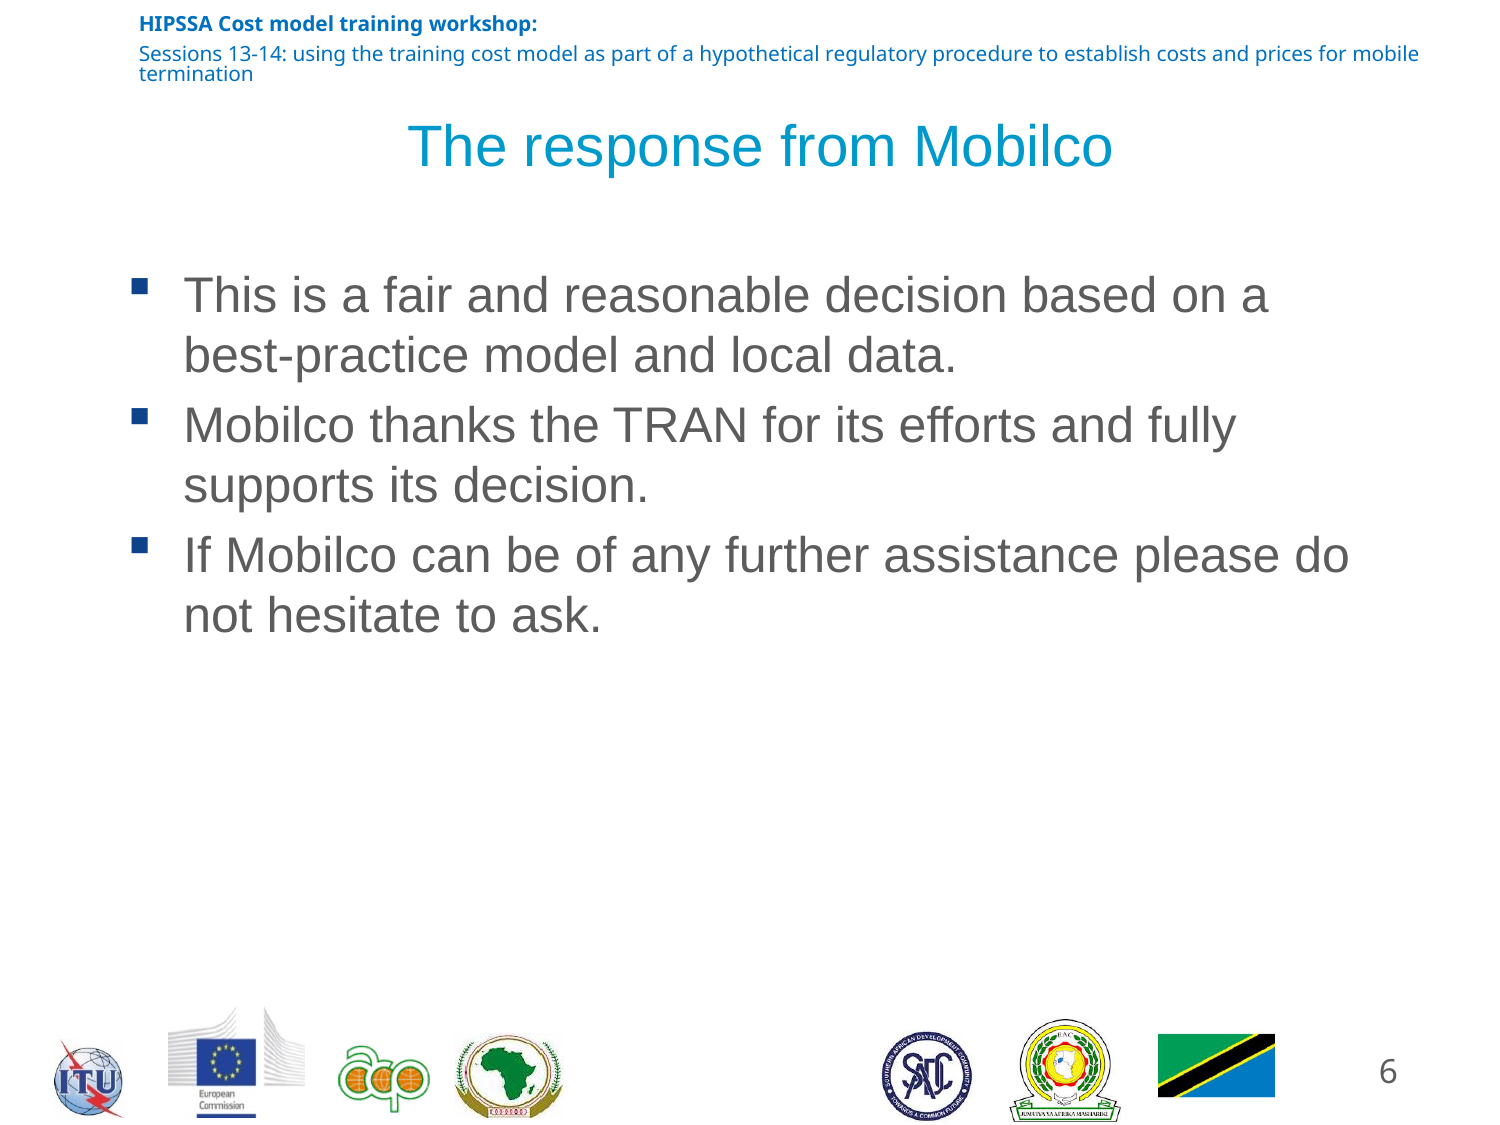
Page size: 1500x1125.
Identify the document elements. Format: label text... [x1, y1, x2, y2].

picture [168, 1006, 305, 1118]
picture [880, 1030, 975, 1123]
picture [336, 1045, 431, 1114]
picture [1009, 1019, 1121, 1122]
picture [54, 1039, 124, 1118]
title The response from Mobilco [123, 99, 1399, 186]
slide_number 6 [1364, 1047, 1456, 1083]
picture [1158, 1008, 1275, 1125]
list This is a fair and reasonable decision based on a best-practice model and local data. Mobilco thanks the TRAN for its efforts and fully supports its decision. If Mobilco can be of any further assistance please do not hesitate to ask. [112, 255, 1388, 954]
